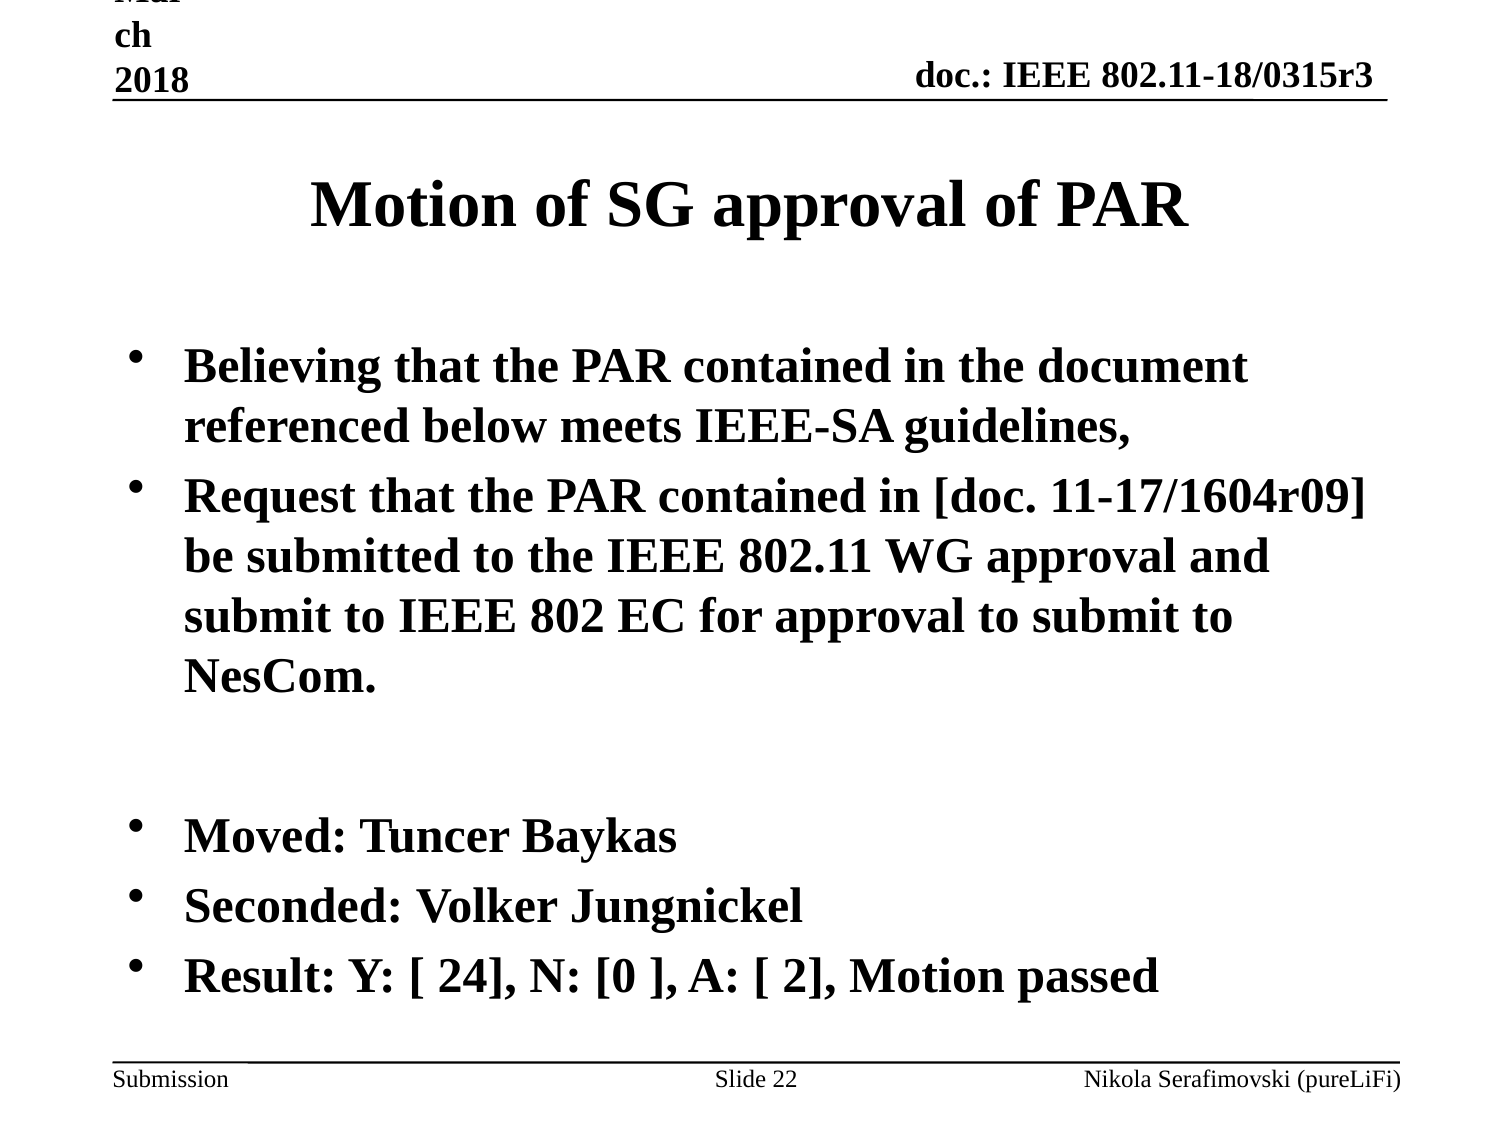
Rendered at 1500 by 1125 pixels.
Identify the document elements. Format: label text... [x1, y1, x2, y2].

list Believing that the PAR contained in the document referenced below meets IEEE-SA guidelines, Request that the PAR contained in [doc. 11-17/1604r09] be submitted to the IEEE 802.11 WG approval and submit to IEEE 802 EC for approval to submit to NesCom. Moved: Tuncer Baykas Seconded: Volker Jungnickel Result: Y: [ 24], N: [0 ], A: [ 2], Motion passed [112, 324, 1388, 1000]
slide_number Slide 22 [712, 1061, 800, 1093]
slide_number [114, 54, 200, 101]
title Motion of SG approval of PAR [112, 112, 1388, 288]
footer Nikola Serafimovski (pureLiFi) [949, 1061, 1402, 1093]
